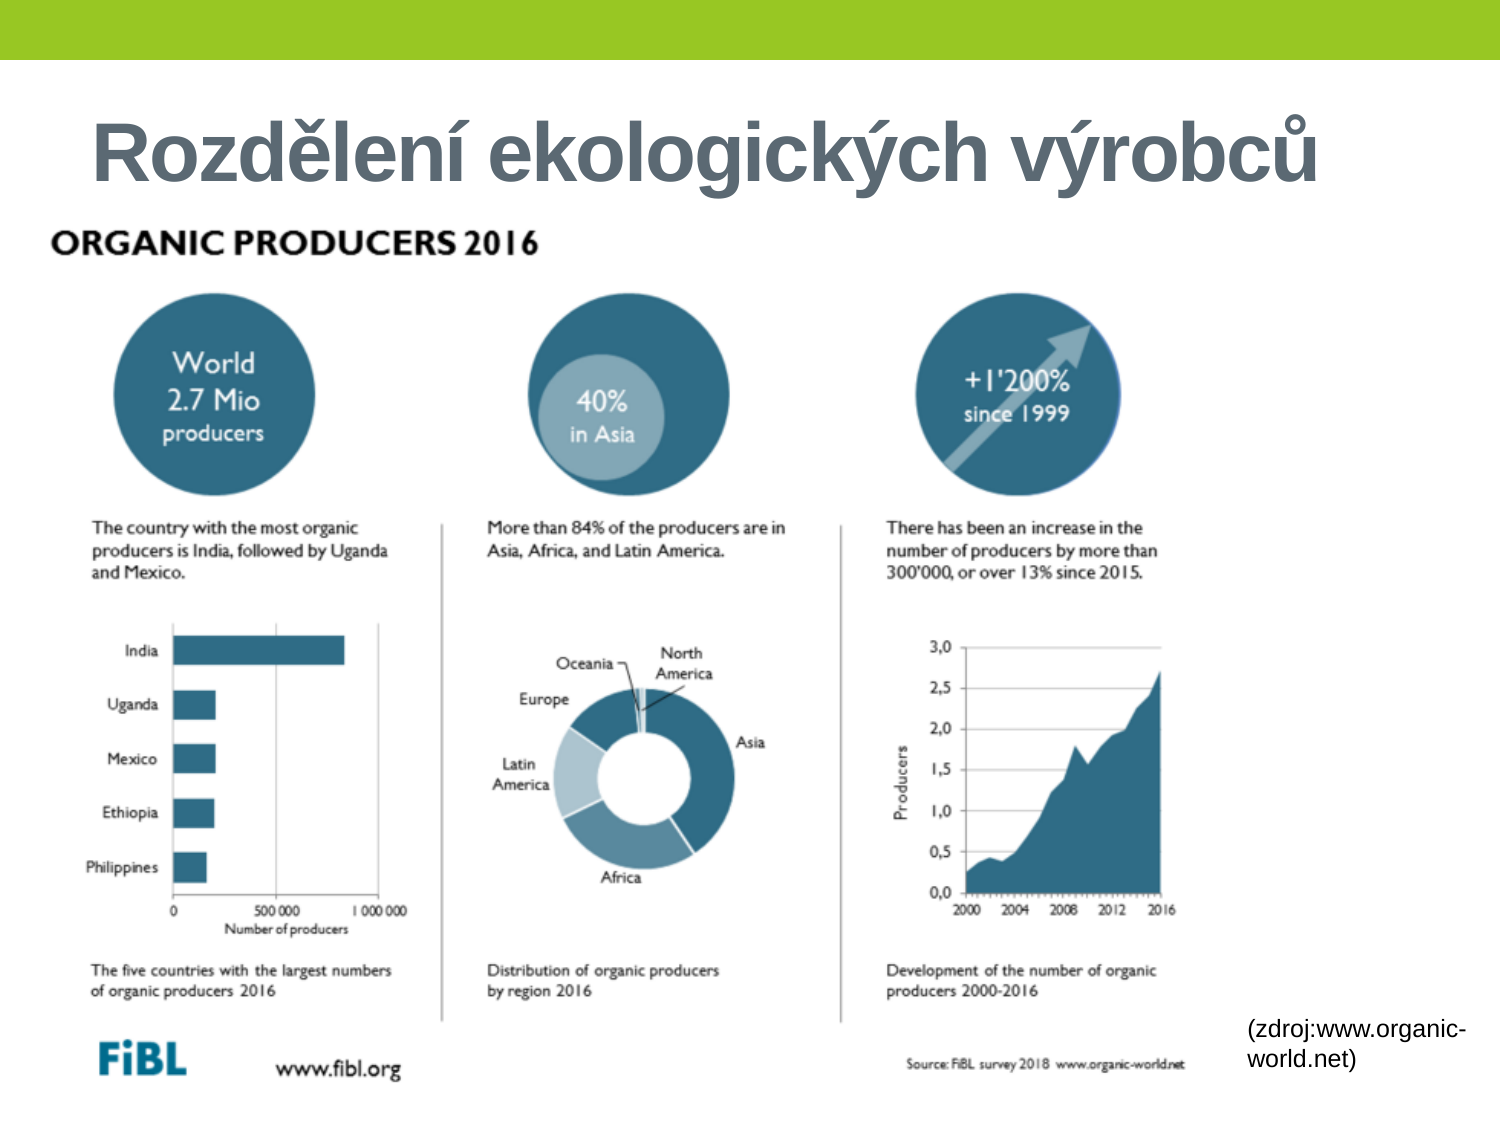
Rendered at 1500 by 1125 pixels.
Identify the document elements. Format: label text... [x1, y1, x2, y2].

text_box (zdroj:www.organic-world.net) [1250, 1005, 1500, 1080]
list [17, 207, 1241, 1125]
title Rozdělení ekologických výrobců [76, 66, 1427, 229]
